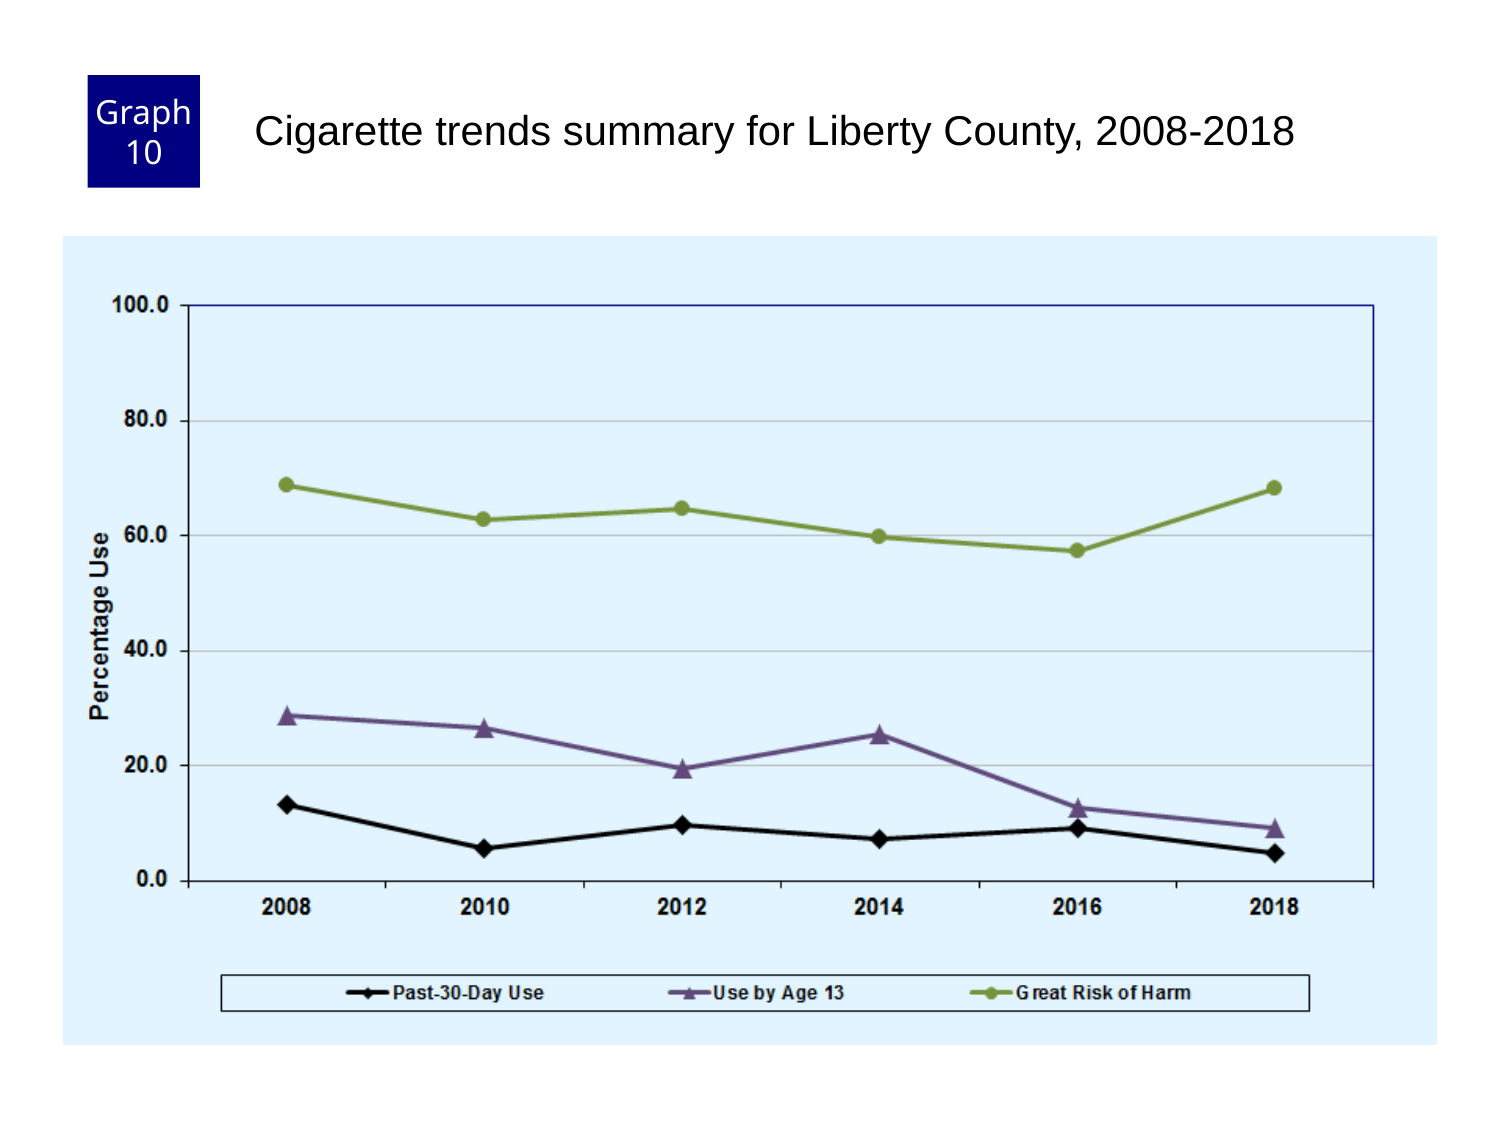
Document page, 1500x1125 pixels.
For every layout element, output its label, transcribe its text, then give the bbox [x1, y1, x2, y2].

text_box Graph 10 [87, 75, 200, 188]
picture [62, 236, 1437, 1046]
text_box Cigarette trends summary for Liberty County, 2008-2018 [249, 99, 1438, 225]
